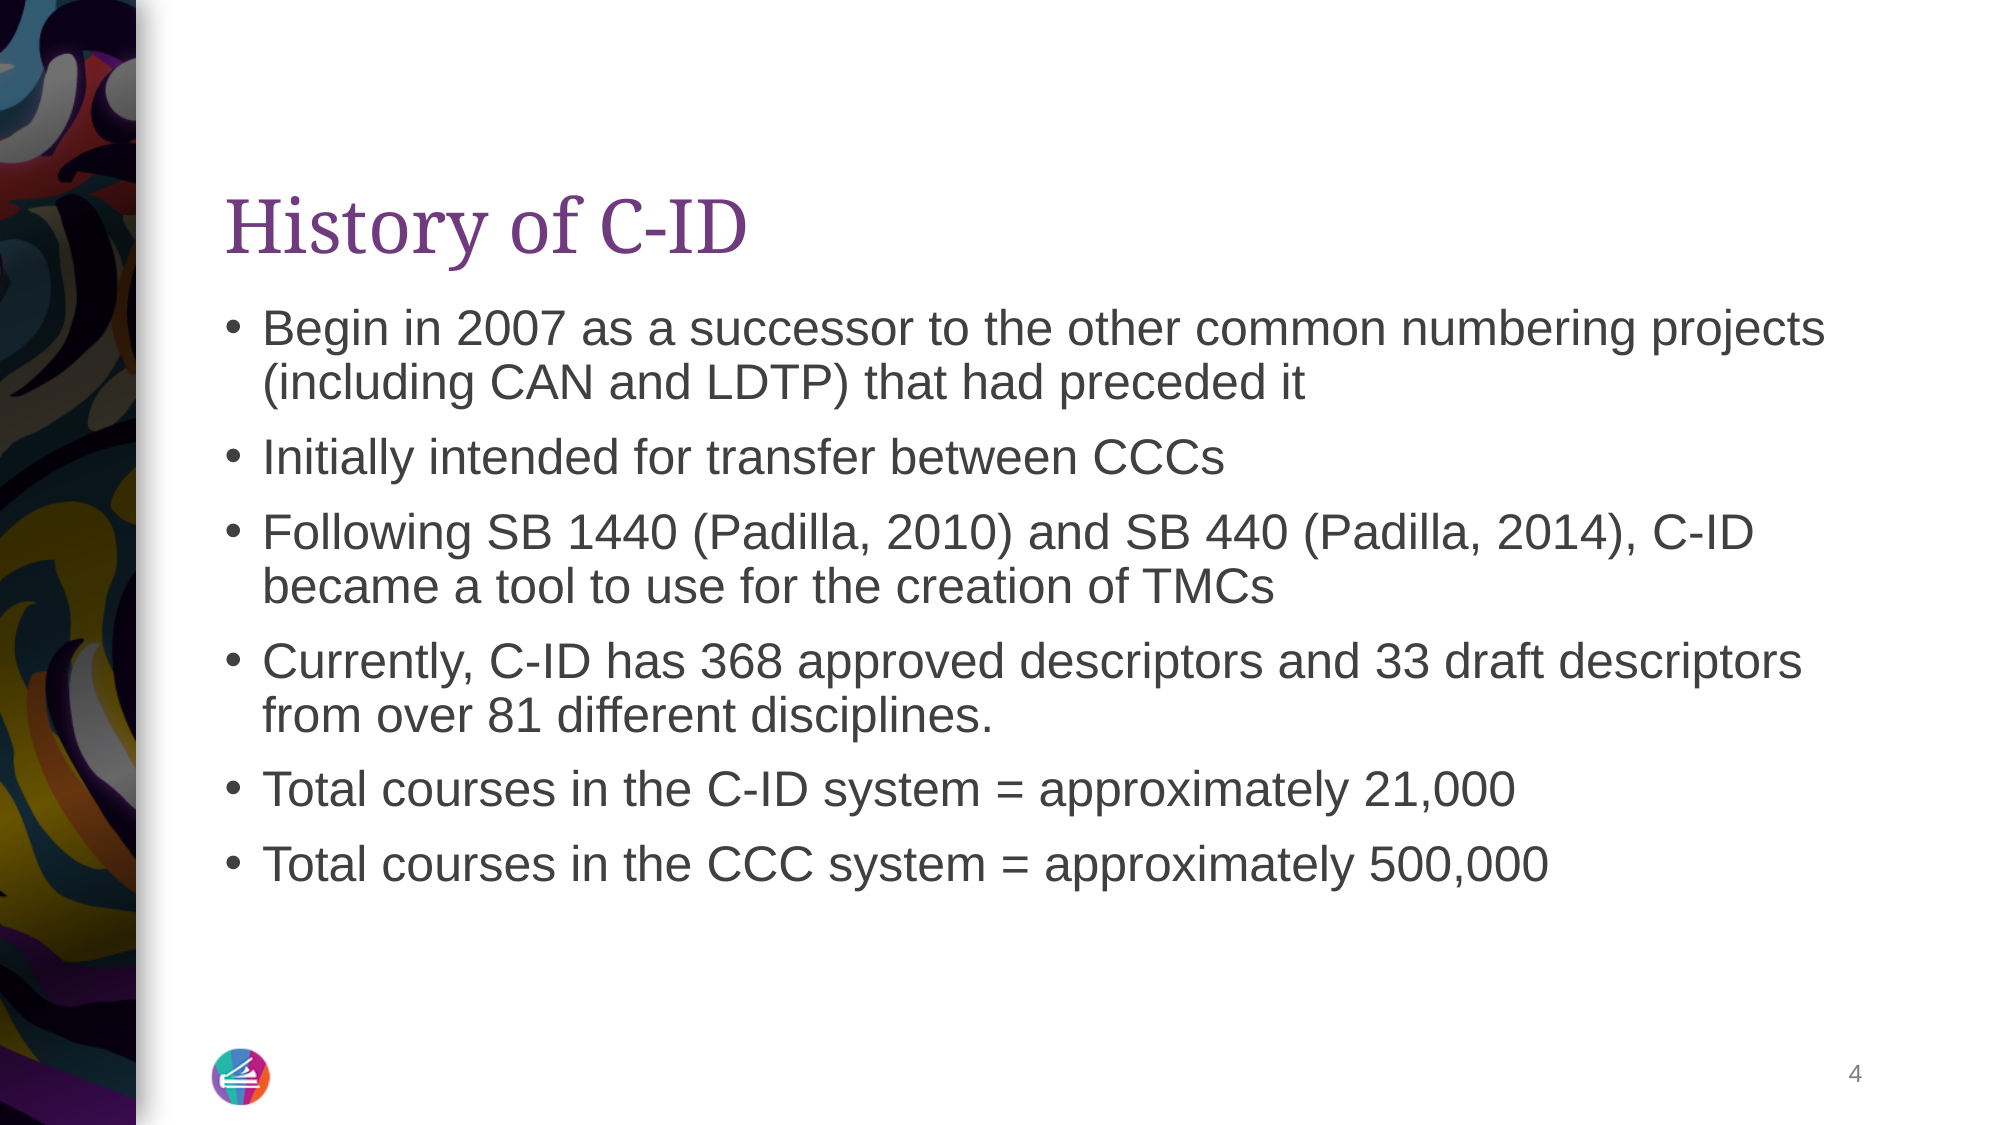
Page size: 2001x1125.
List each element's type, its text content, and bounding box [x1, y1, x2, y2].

picture [0, 0, 136, 1125]
list Begin in 2007 as a successor to the other common numbering projects (including CAN and LDTP) that had preceded it Initially intended for transfer between CCCs Following SB 1440 (Padilla, 2010) and SB 440 (Padilla, 2014), C-ID became a tool to use for the creation of TMCs Currently, C-ID has 368 approved descriptors and 33 draft descriptors from over 81 different disciplines. Total courses in the C-ID system = approximately 21,000 Total courses in the CCC system = approximately 500,000 [209, 294, 1860, 1020]
title History of C-ID [209, 59, 1858, 278]
picture [209, 1046, 272, 1108]
slide_number 4 [1712, 1042, 1863, 1103]
